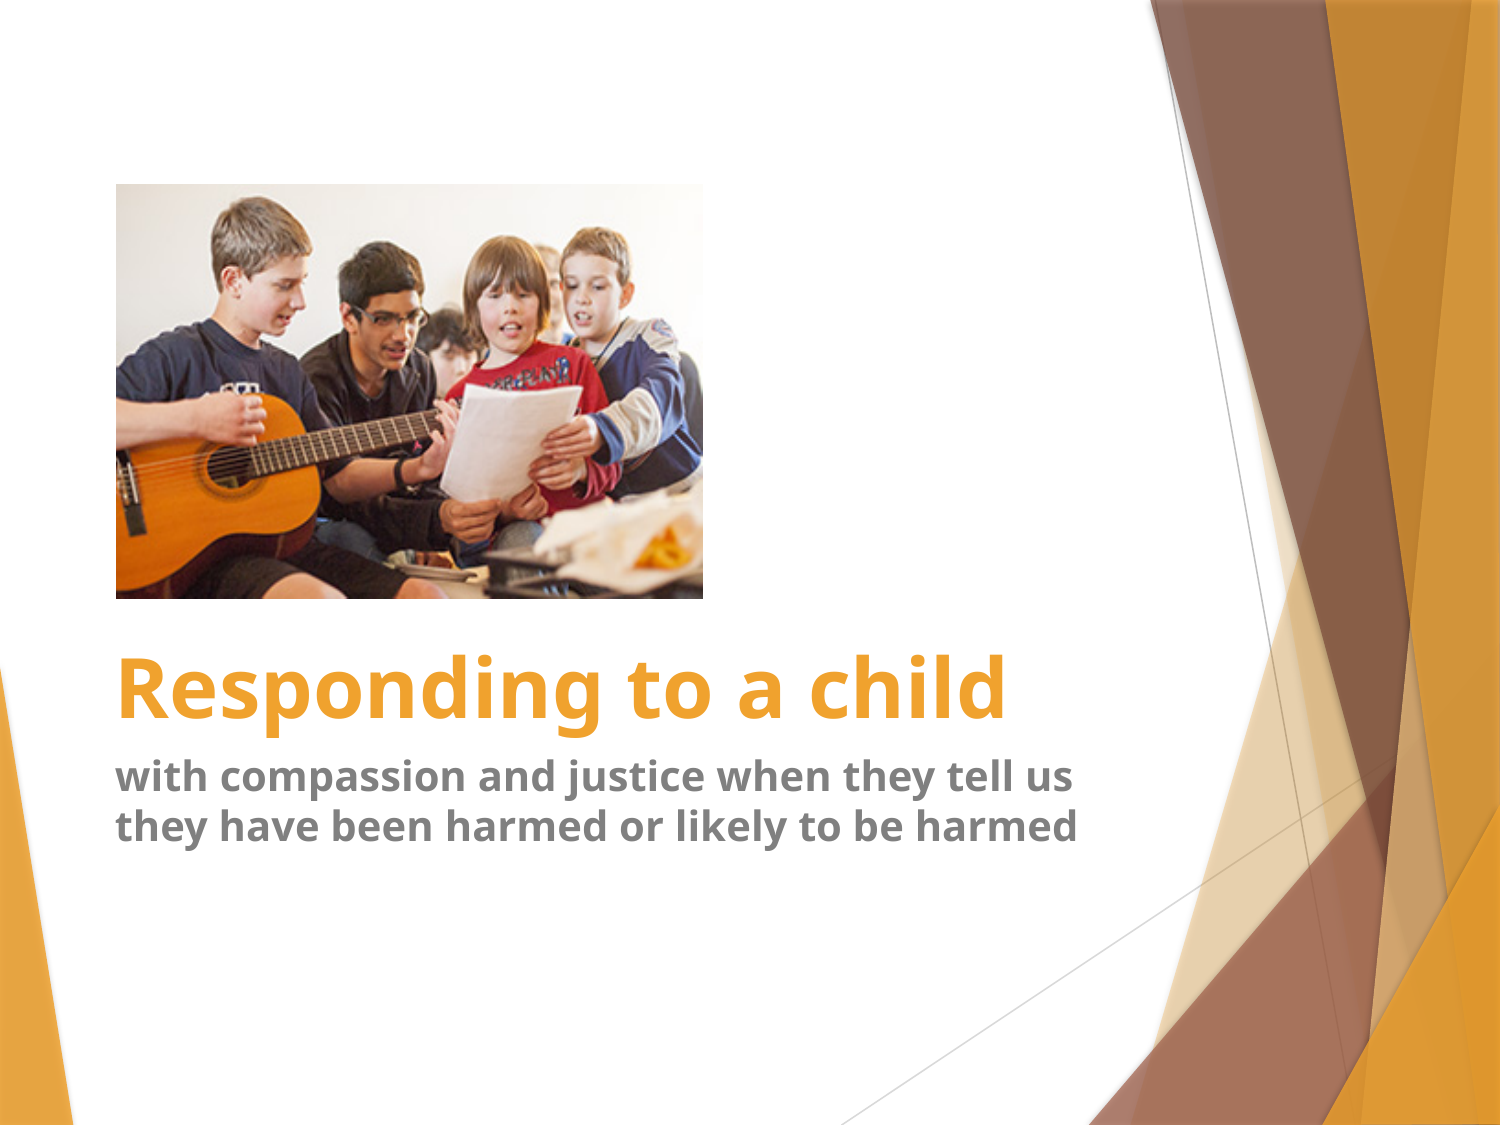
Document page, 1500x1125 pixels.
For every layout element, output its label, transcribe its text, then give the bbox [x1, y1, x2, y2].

picture [115, 183, 704, 600]
list with compassion and justice when they tell us they have been harmed or likely to be harmed [99, 742, 1142, 884]
title Responding to a child [99, 443, 1142, 742]
